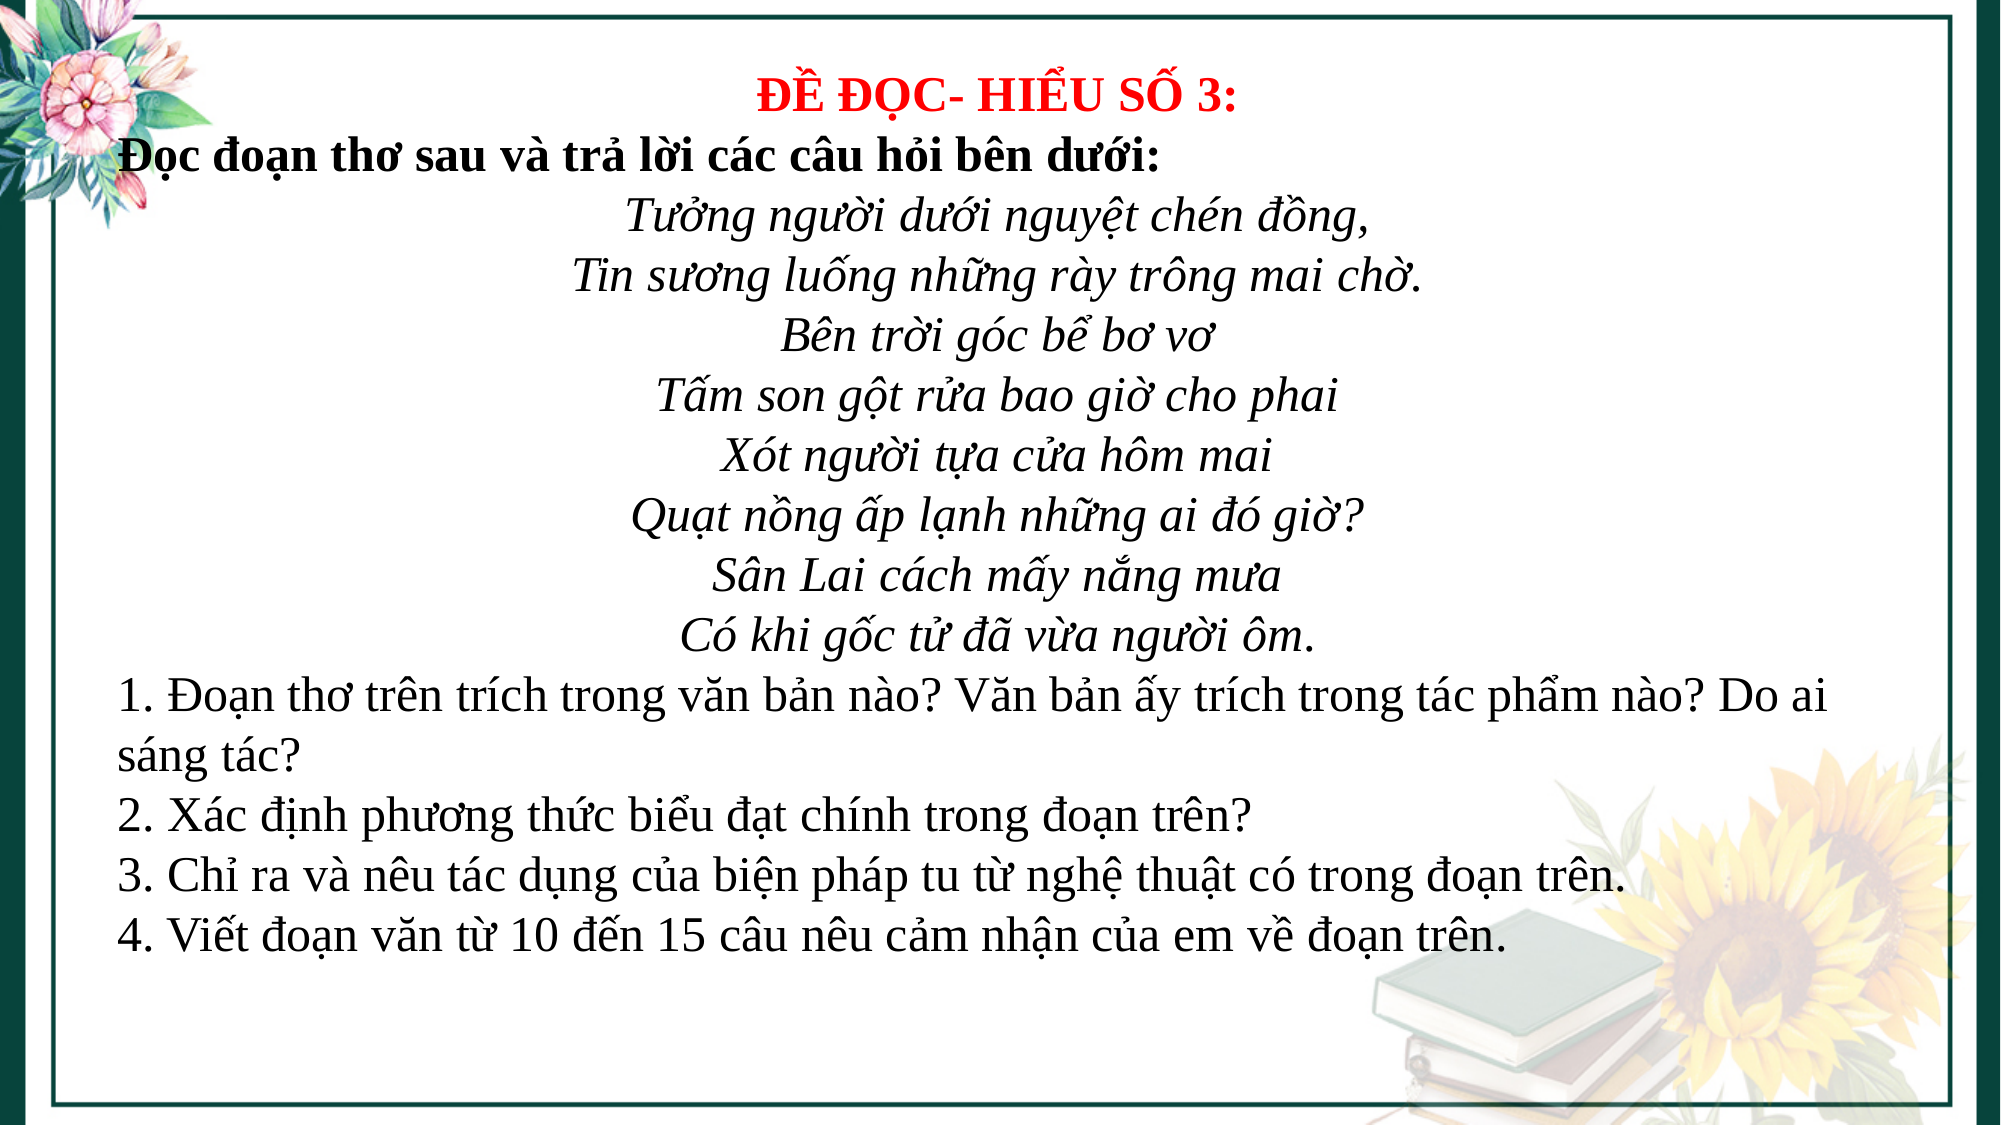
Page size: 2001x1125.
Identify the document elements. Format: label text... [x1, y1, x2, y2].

picture [0, 0, 2001, 1125]
text_box ĐỀ ĐỌC- HIỂU SỐ 3: Đọc đoạn thơ sau và trả lời các câu hỏi bên dưới: Tưởng người dưới nguyệt chén đồng, Tin sương luống những rày trông mai chờ. Bên trời góc bể bơ vơ Tấm son gột rửa bao giờ cho phai Xót người tựa cửa hôm mai Quạt nồng ấp lạnh những ai đó giờ? Sân Lai cách mấy nắng mưa Có khi gốc tử đã vừa người ôm. 1. Đoạn thơ trên trích trong văn bản nào? Văn bản ấy trích trong tác phẩm nào? Do ai sáng tác? 2. Xác định phương thức biểu đạt chính trong đoạn trên? 3. Chỉ ra và nêu tác dụng của biện pháp tu từ nghệ thuật có trong đoạn trên. 4. Viết đoạn văn từ 10 đến 15 câu nêu cảm nhận của em về đoạn trên. [102, 54, 1893, 969]
